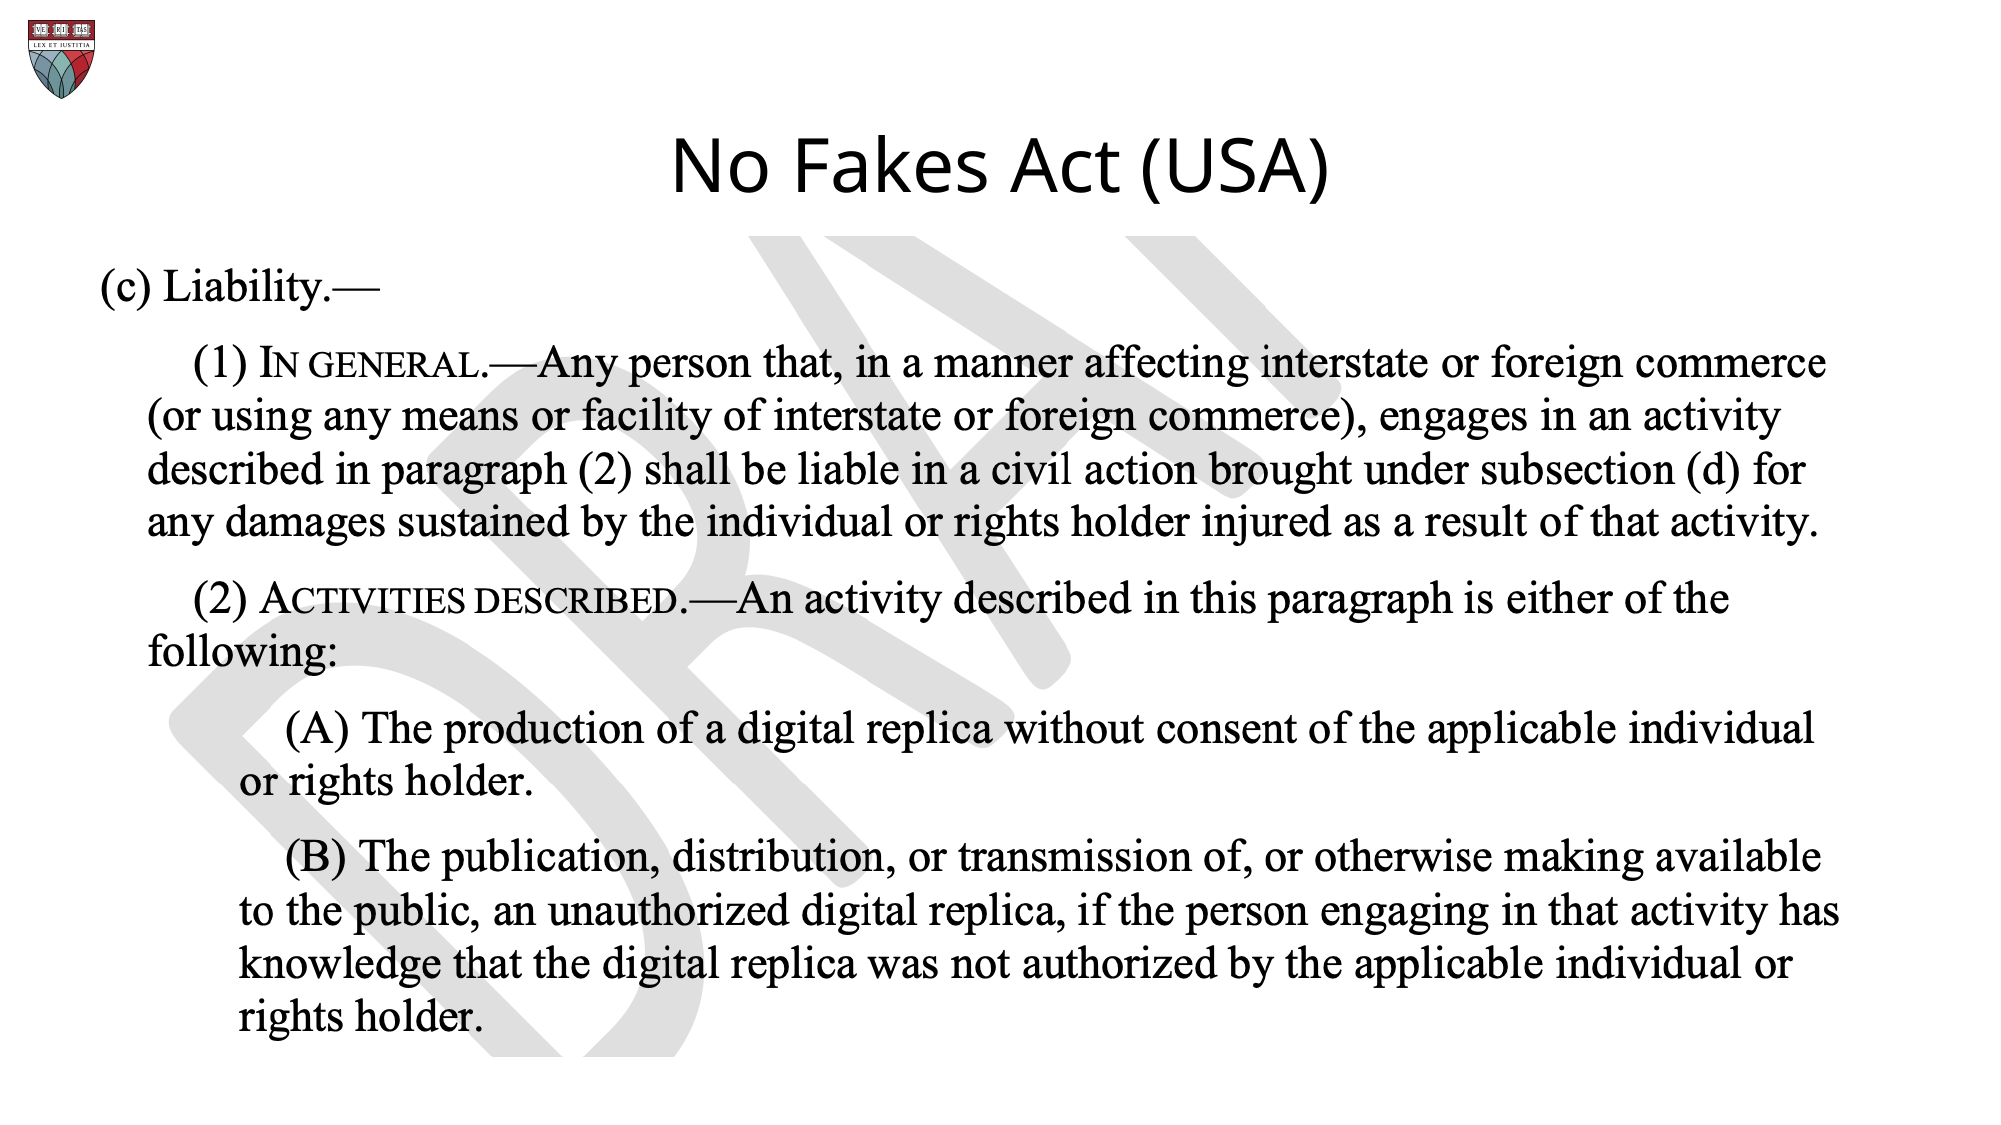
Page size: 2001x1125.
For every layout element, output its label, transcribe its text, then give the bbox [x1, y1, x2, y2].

picture [72, 236, 1863, 1057]
title No Fakes Act (USA) [137, 59, 1863, 236]
picture [28, 20, 95, 99]
